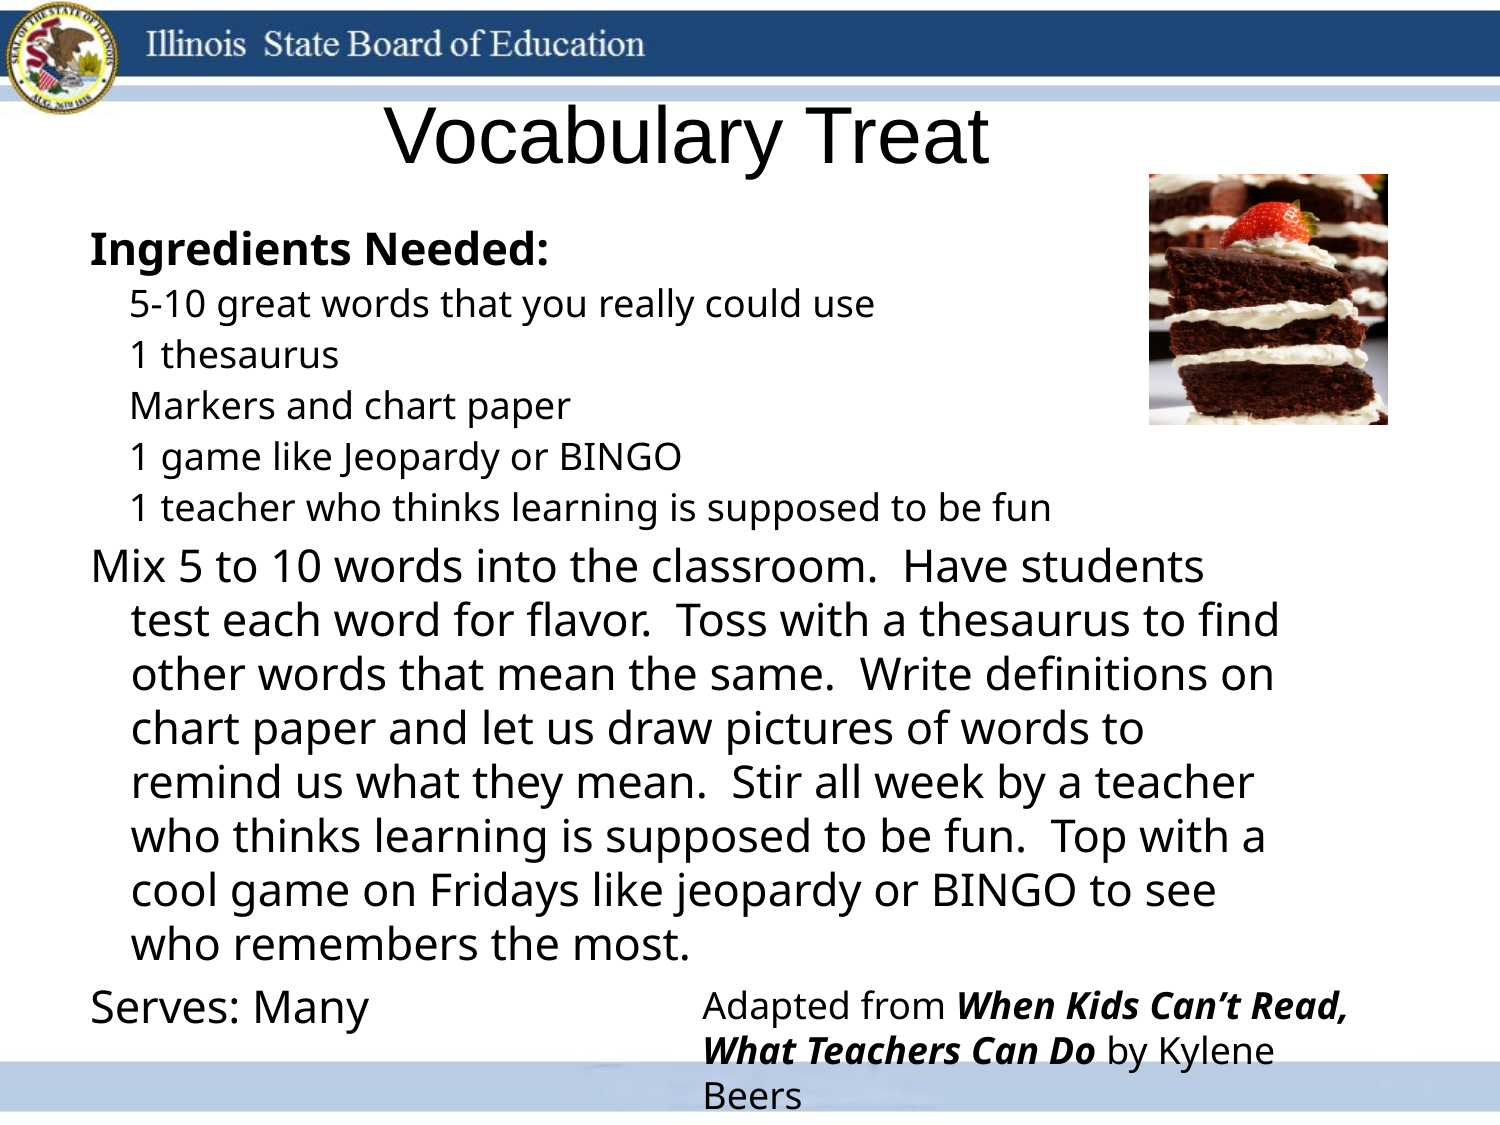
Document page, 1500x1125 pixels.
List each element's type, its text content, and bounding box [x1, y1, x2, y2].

text_box Adapted from When Kids Can’t Read, What Teachers Can Do by Kylene Beers [687, 974, 1375, 1125]
picture [0, 0, 1500, 1125]
list Ingredients Needed: 5-10 great words that you really could use 1 thesaurus Markers and chart paper 1 game like Jeopardy or BINGO 1 teacher who thinks learning is supposed to be fun Mix 5 to 10 words into the classroom. Have students test each word for flavor. Toss with a thesaurus to find other words that mean the same. Write definitions on chart paper and let us draw pictures of words to remind us what they mean. Stir all week by a teacher who thinks learning is supposed to be fun. Top with a cool game on Fridays like jeopardy or BINGO to see who remembers the most. Serves: Many [74, 149, 1301, 1063]
title Vocabulary Treat [74, 74, 1301, 149]
